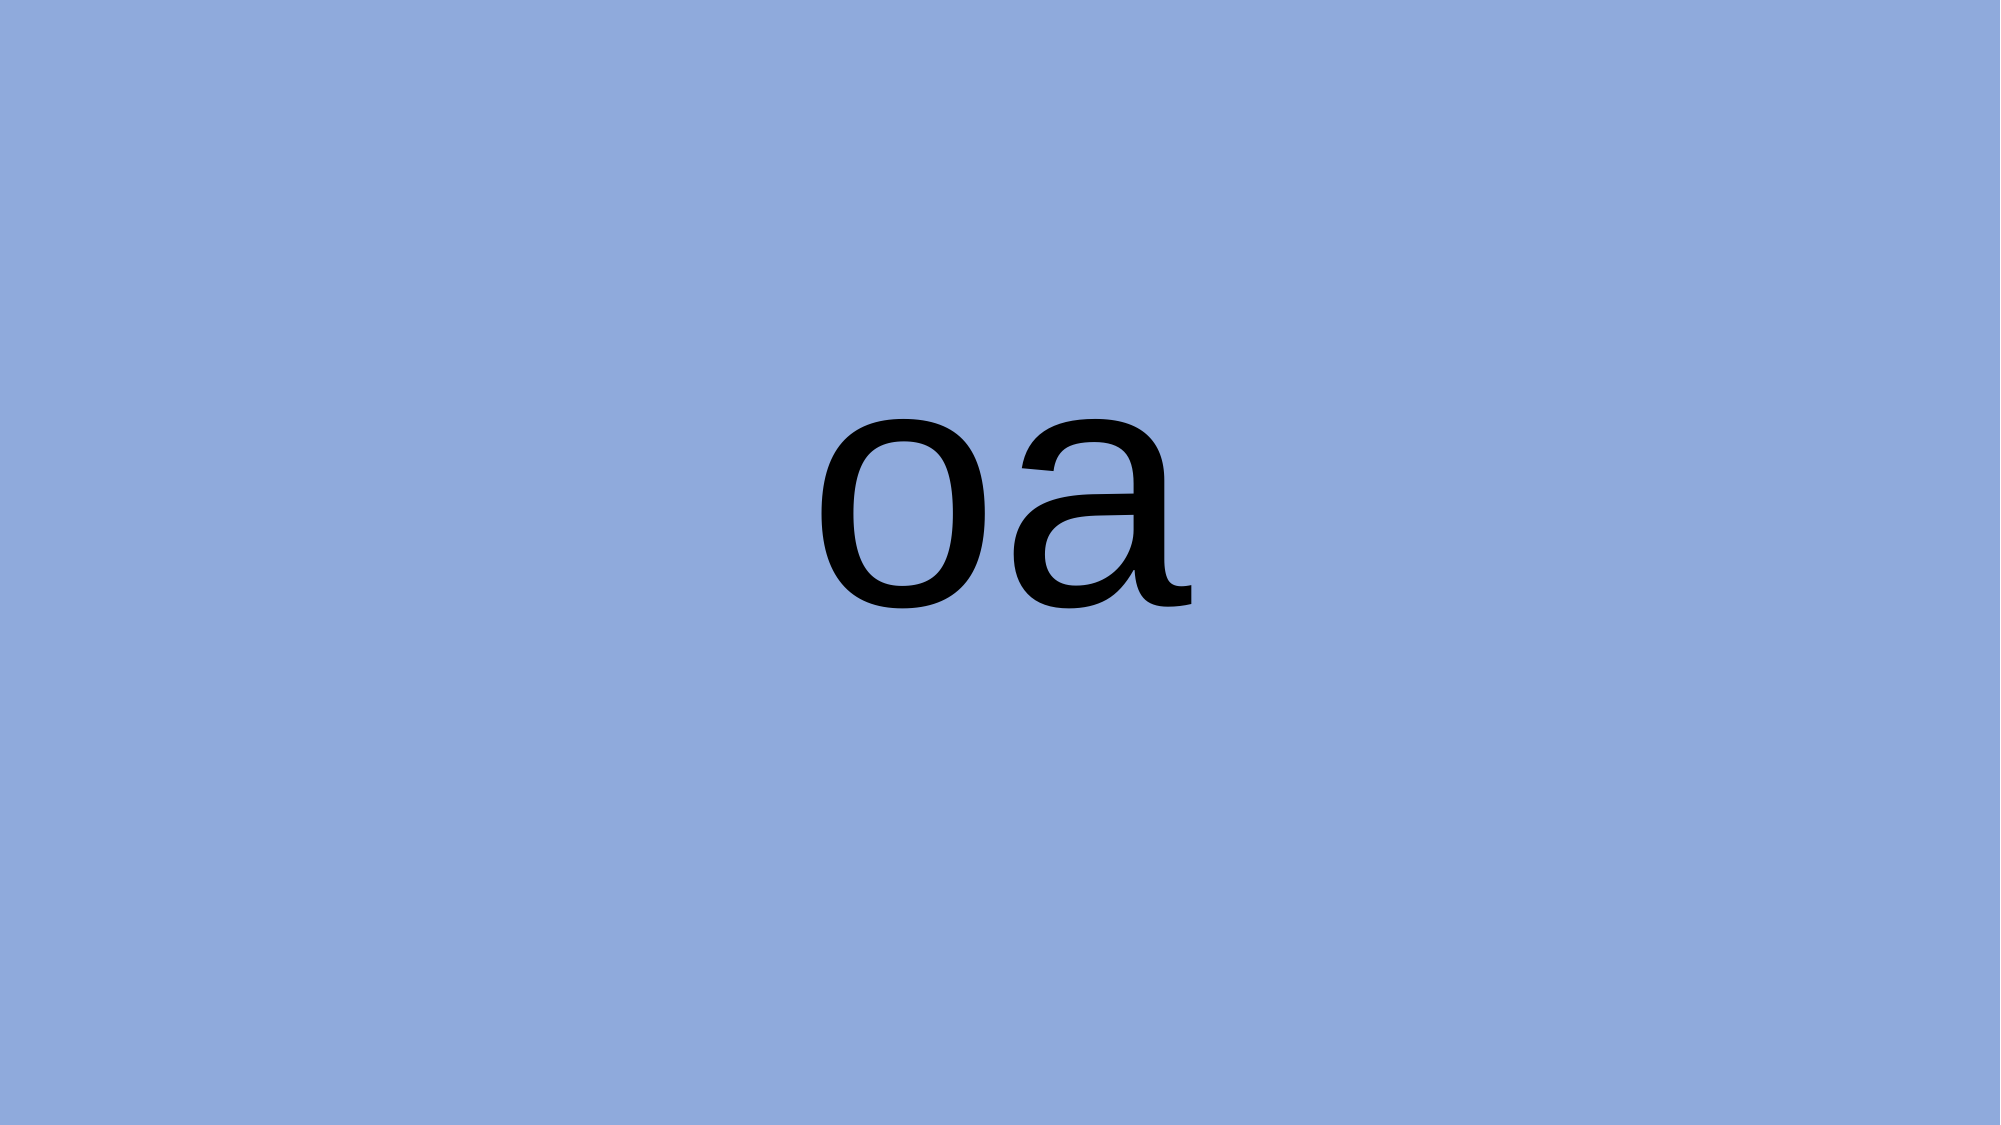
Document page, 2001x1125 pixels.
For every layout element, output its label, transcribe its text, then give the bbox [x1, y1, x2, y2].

list oa [137, 299, 1863, 1014]
